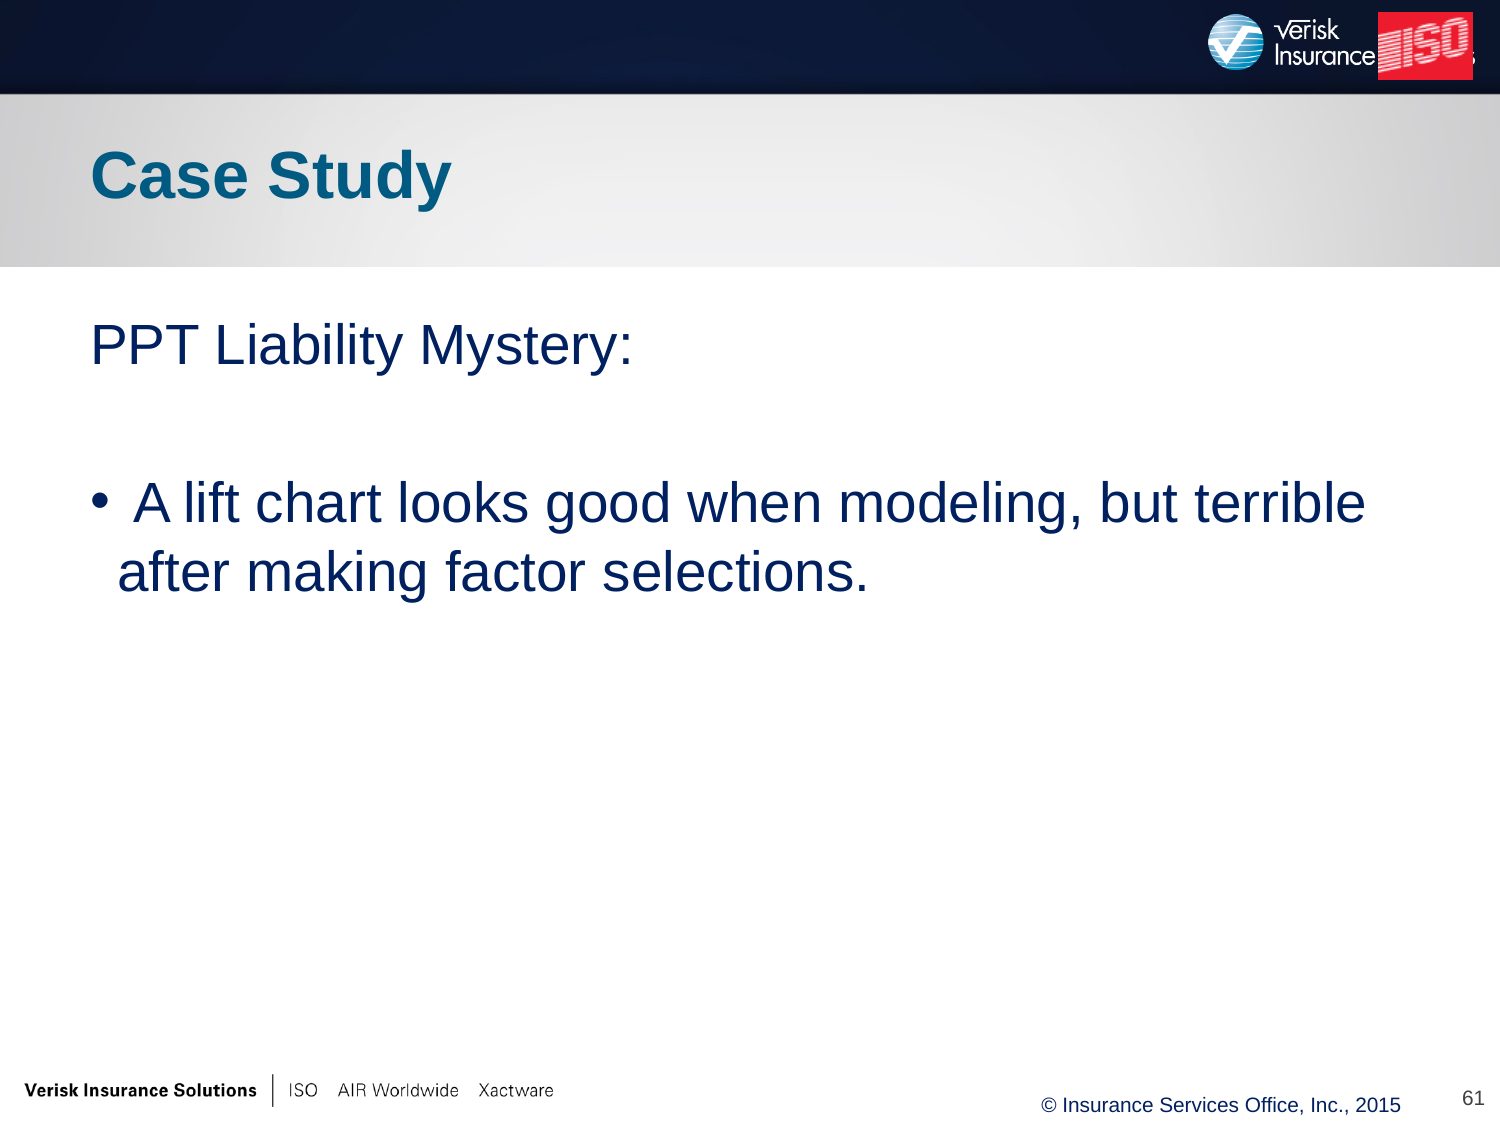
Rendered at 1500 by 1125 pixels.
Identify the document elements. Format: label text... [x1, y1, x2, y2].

title Case Study [75, 91, 1425, 267]
picture [24, 1074, 553, 1107]
slide_number 61 [1149, 1067, 1500, 1125]
picture [0, 0, 1500, 267]
list PPT Liability Mystery: A lift chart looks good when modeling, but terrible after making factor selections. Much of the lift was being provided by control variables. This combination of variables was predicting poor experience: One vehicle on the policy. Vehicle Age and OCN not known. [75, 299, 1425, 1050]
text_box © Insurance Services Office, Inc., 2015 [1026, 1084, 1417, 1125]
